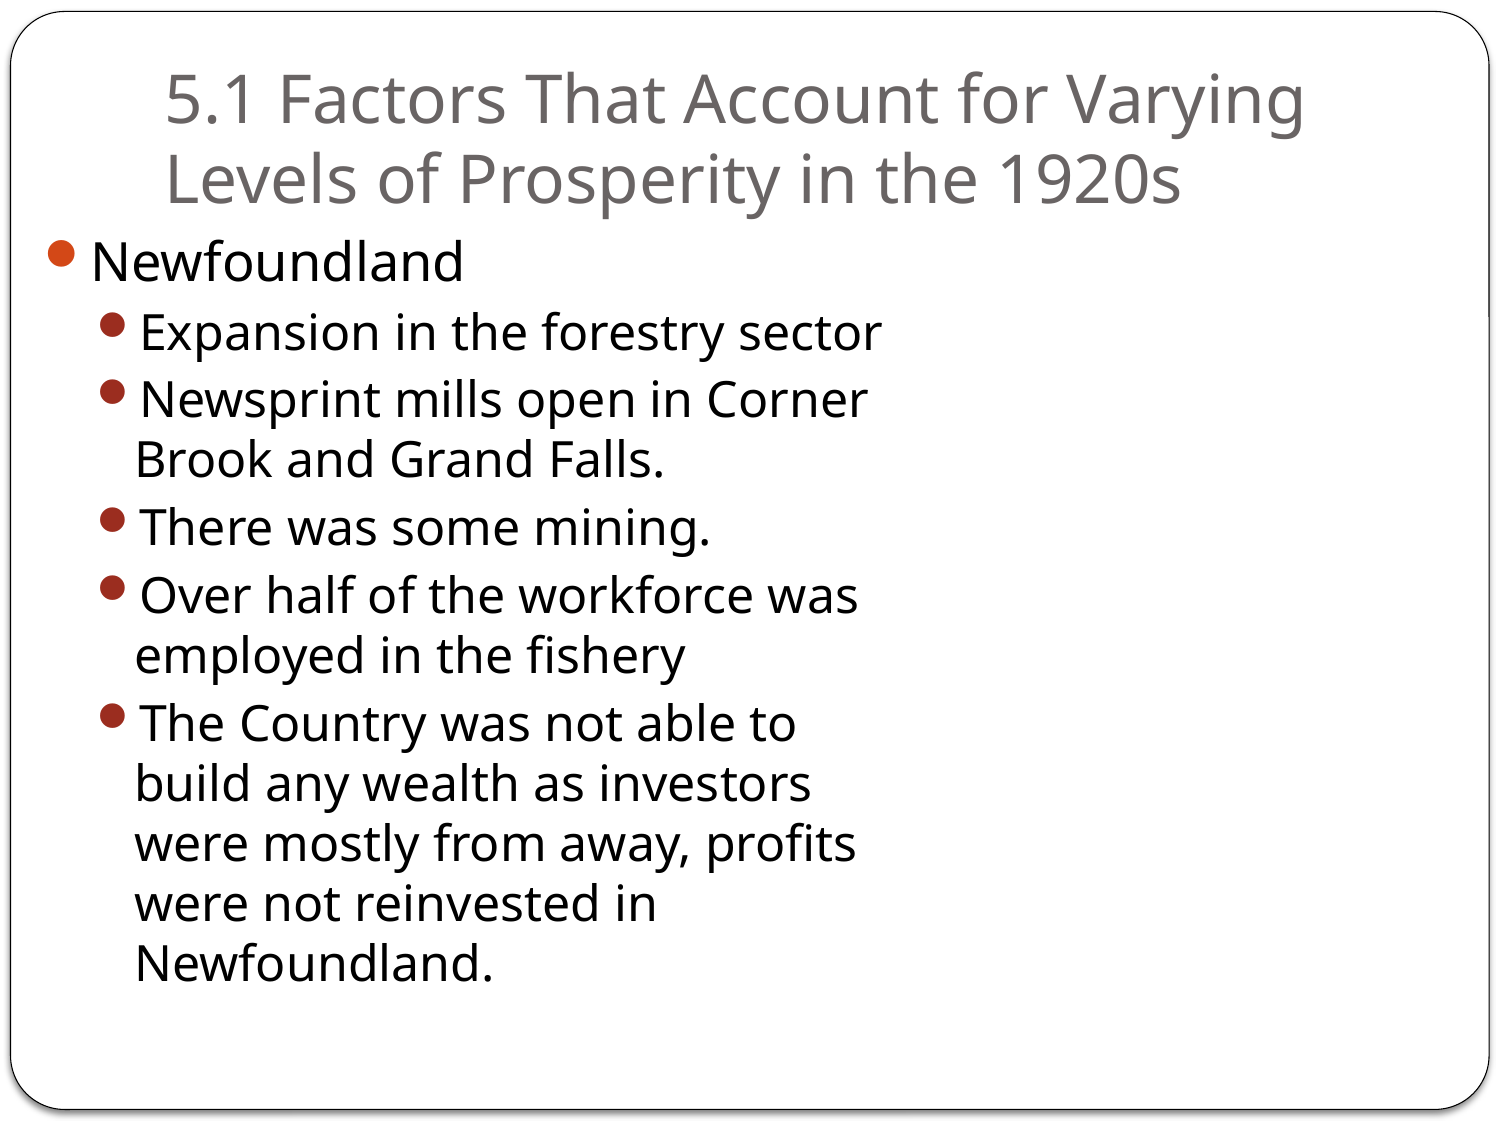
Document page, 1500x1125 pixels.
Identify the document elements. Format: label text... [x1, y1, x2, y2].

list Newfoundland Expansion in the forestry sector Newsprint mills open in Corner Brook and Grand Falls. There was some mining. Over half of the workforce was employed in the fishery The Country was not able to build any wealth as investors were mostly from away, profits were not reinvested in Newfoundland. [29, 219, 904, 1094]
title 5.1 Factors That Account for Varying Levels of Prosperity in the 1920s [150, 45, 1425, 233]
